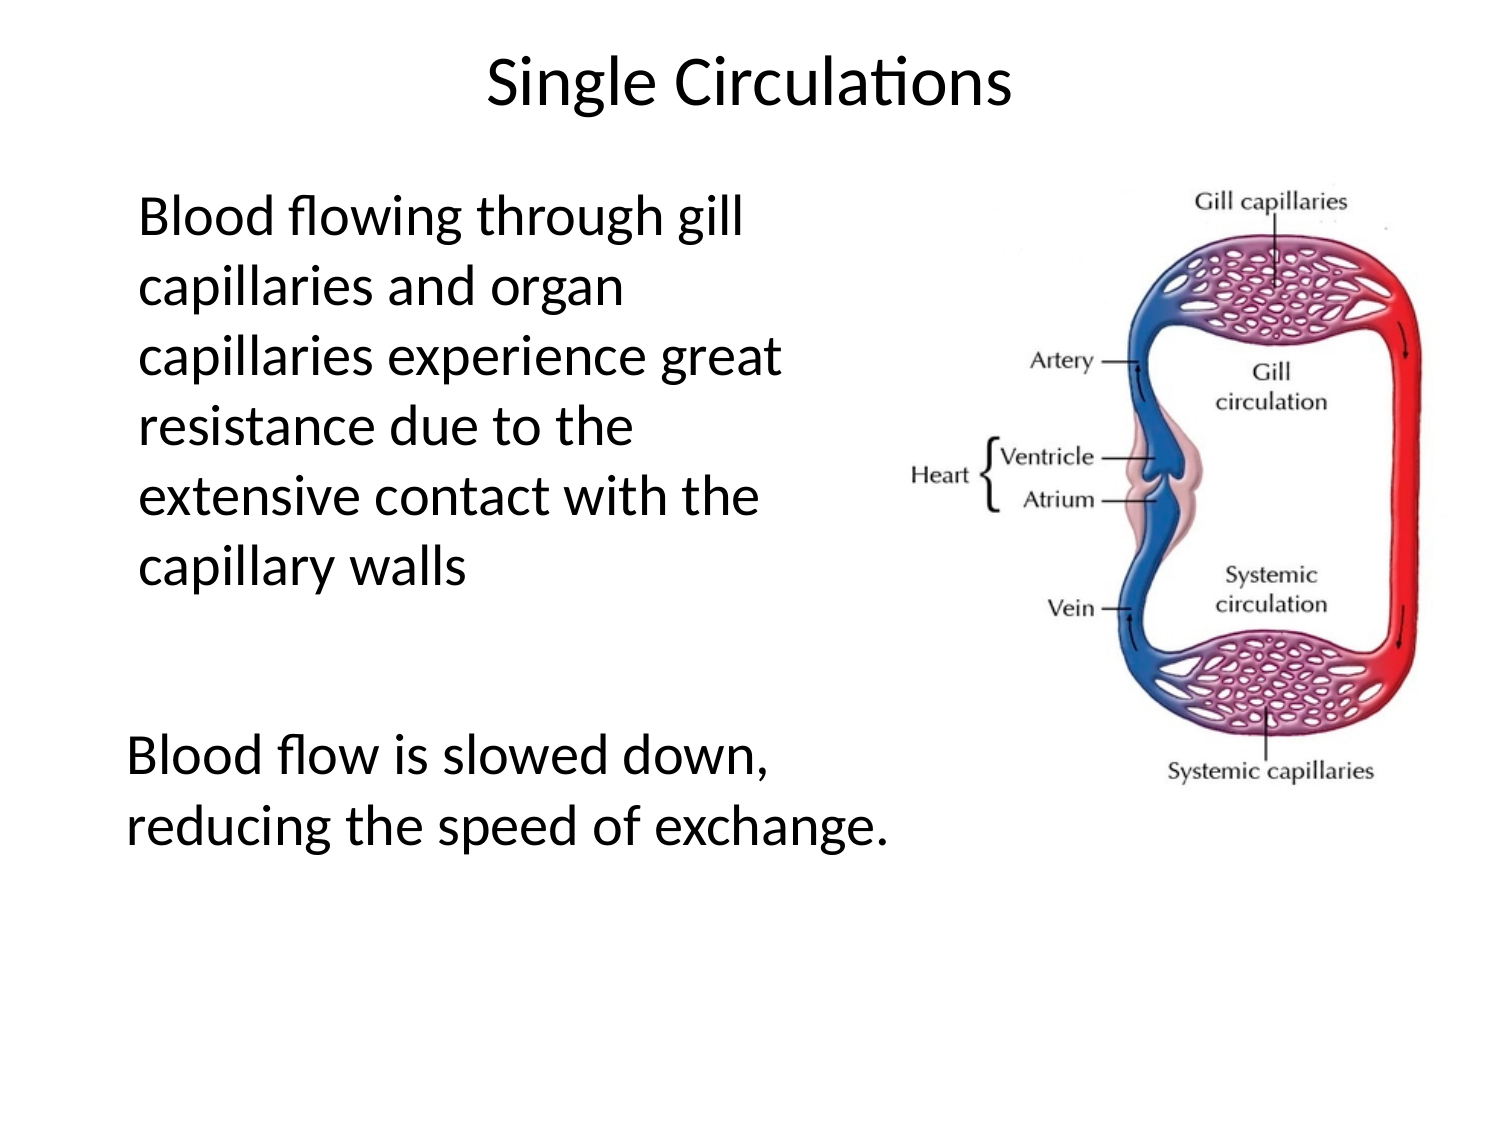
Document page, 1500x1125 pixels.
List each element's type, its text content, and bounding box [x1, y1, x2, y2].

text_box Blood flowing through gill capillaries and organ capillaries experience great resistance due to the extensive contact with the capillary walls [123, 169, 833, 605]
text_box Blood flow is slowed down, reducing the speed of exchange. [112, 709, 916, 909]
picture [896, 125, 1478, 846]
title Single Circulations [75, 26, 1425, 214]
